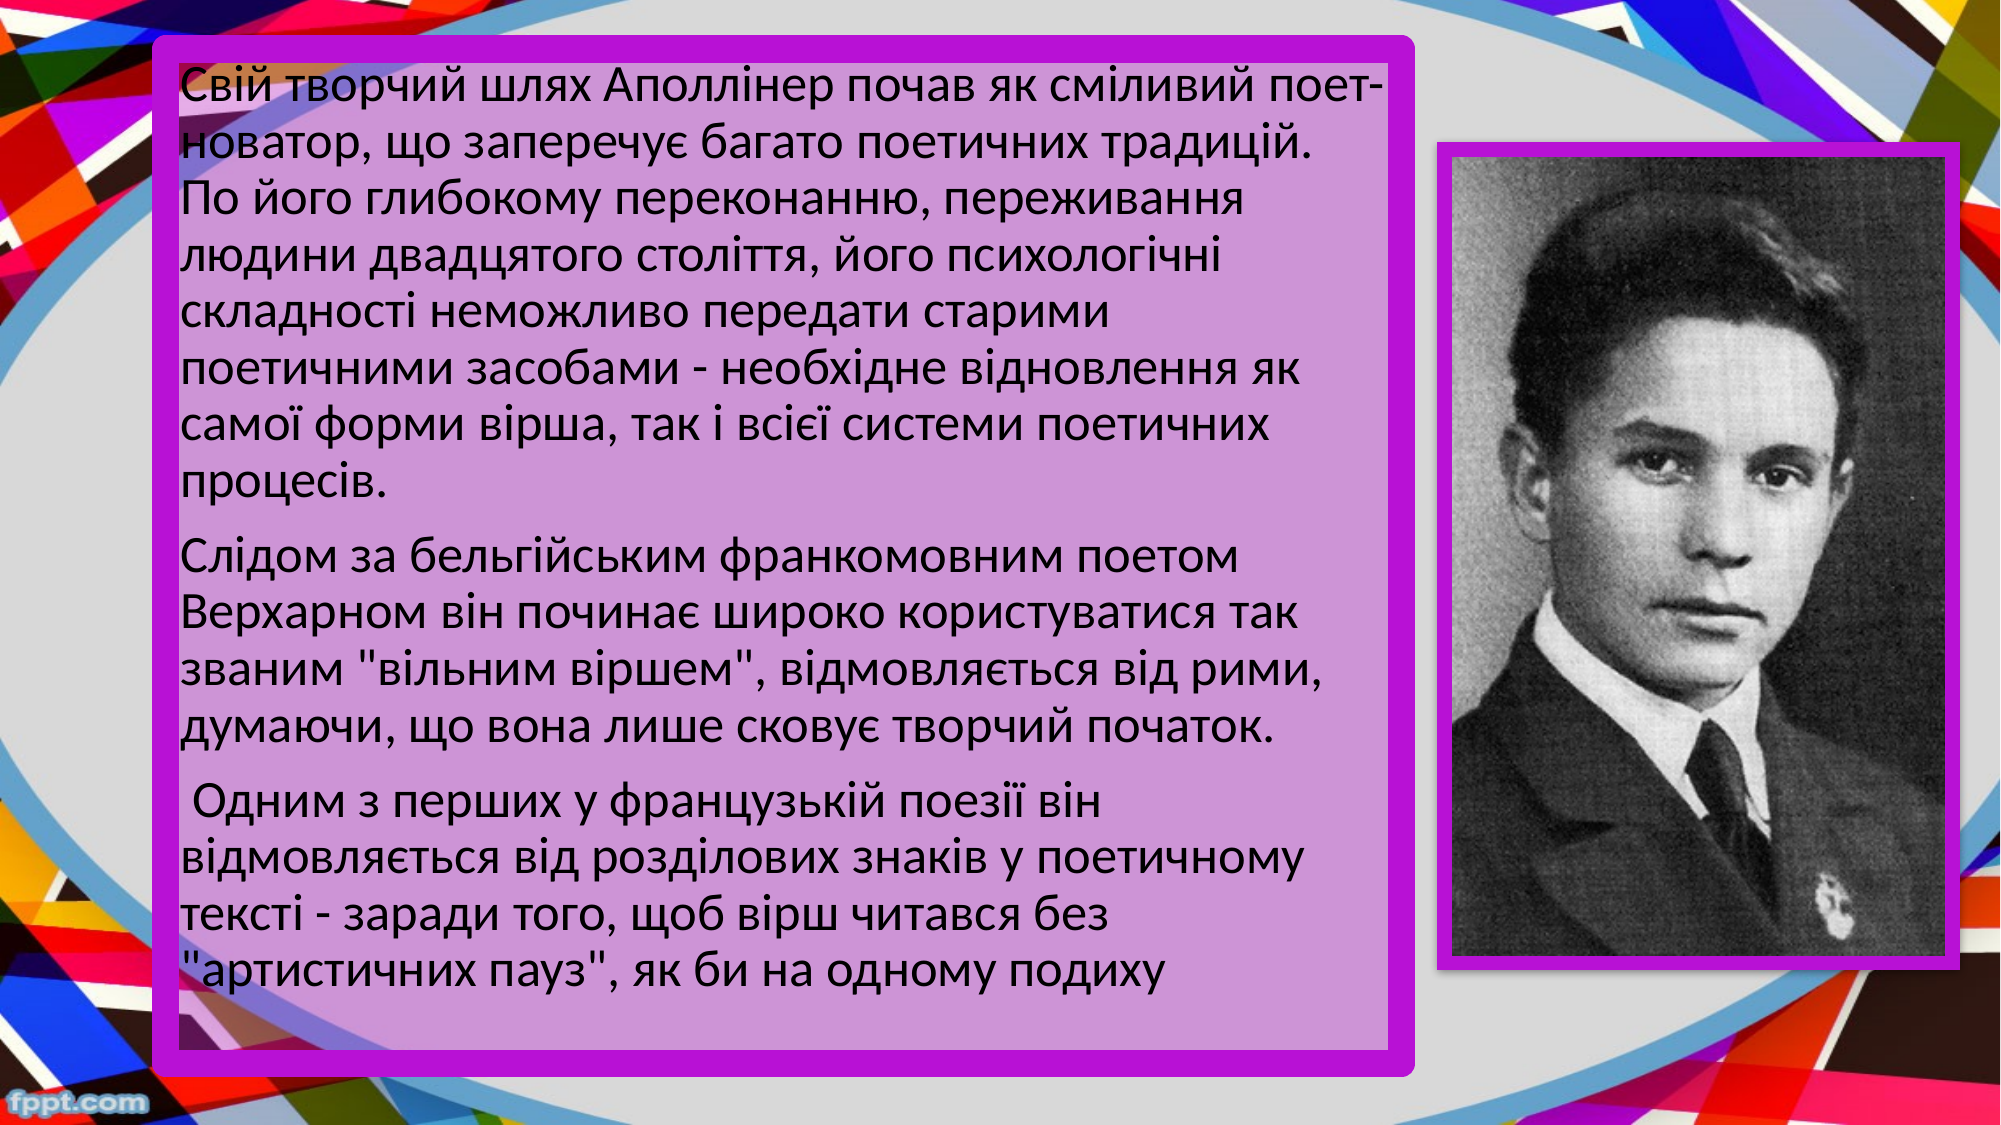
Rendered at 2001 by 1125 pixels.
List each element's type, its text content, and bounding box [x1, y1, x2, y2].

list Свій творчий шлях Аполлінер почав як сміливий поет-новатор, що заперечує багато поетичних традицій. По його глибокому переконанню, переживання людини двадцятого століття, його психологічні складності неможливо передати старими поетичними засобами - необхідне відновлення як самої форми вірша, так і всієї системи поетичних процесів. Слідом за бельгійським франкомовним поетом Верхарном він починає широко користуватися так званим "вільним віршем", відмовляється від рими, думаючи, що вона лише сковує творчий початок. Одним з перших у французькій поезії він відмовляється від розділових знаків у поетичному тексті - заради того, щоб вірш читався без "артистичних пауз", як би на одному подиху [165, 49, 1402, 1064]
picture [0, 0, 2001, 1125]
